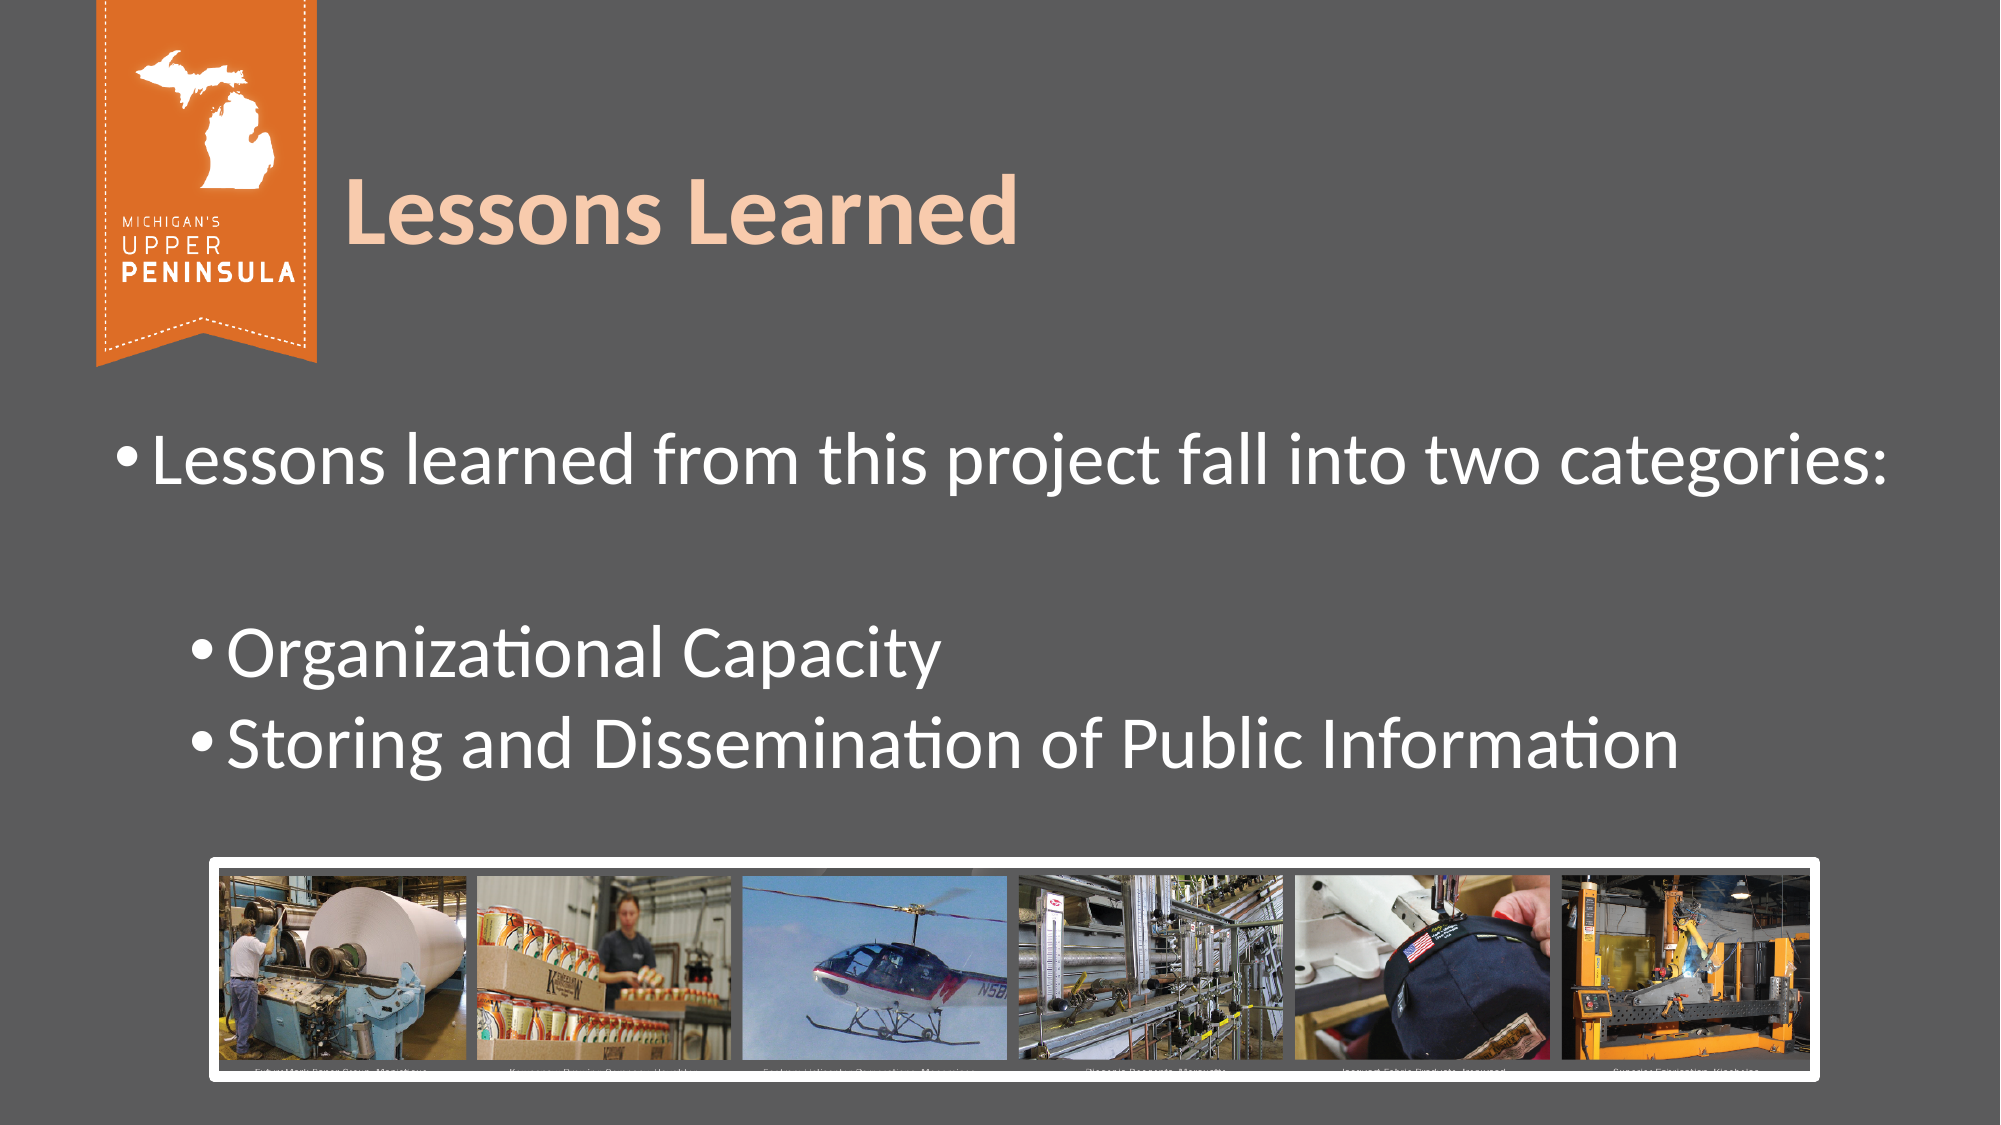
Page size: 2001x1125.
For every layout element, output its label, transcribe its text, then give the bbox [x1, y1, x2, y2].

title Lessons Learned [329, 68, 1930, 356]
picture [0, 0, 2000, 1125]
list Lessons learned from this project fall into two categories: Organizational Capacity Storing and Dissemination of Public Information [99, 412, 1930, 868]
